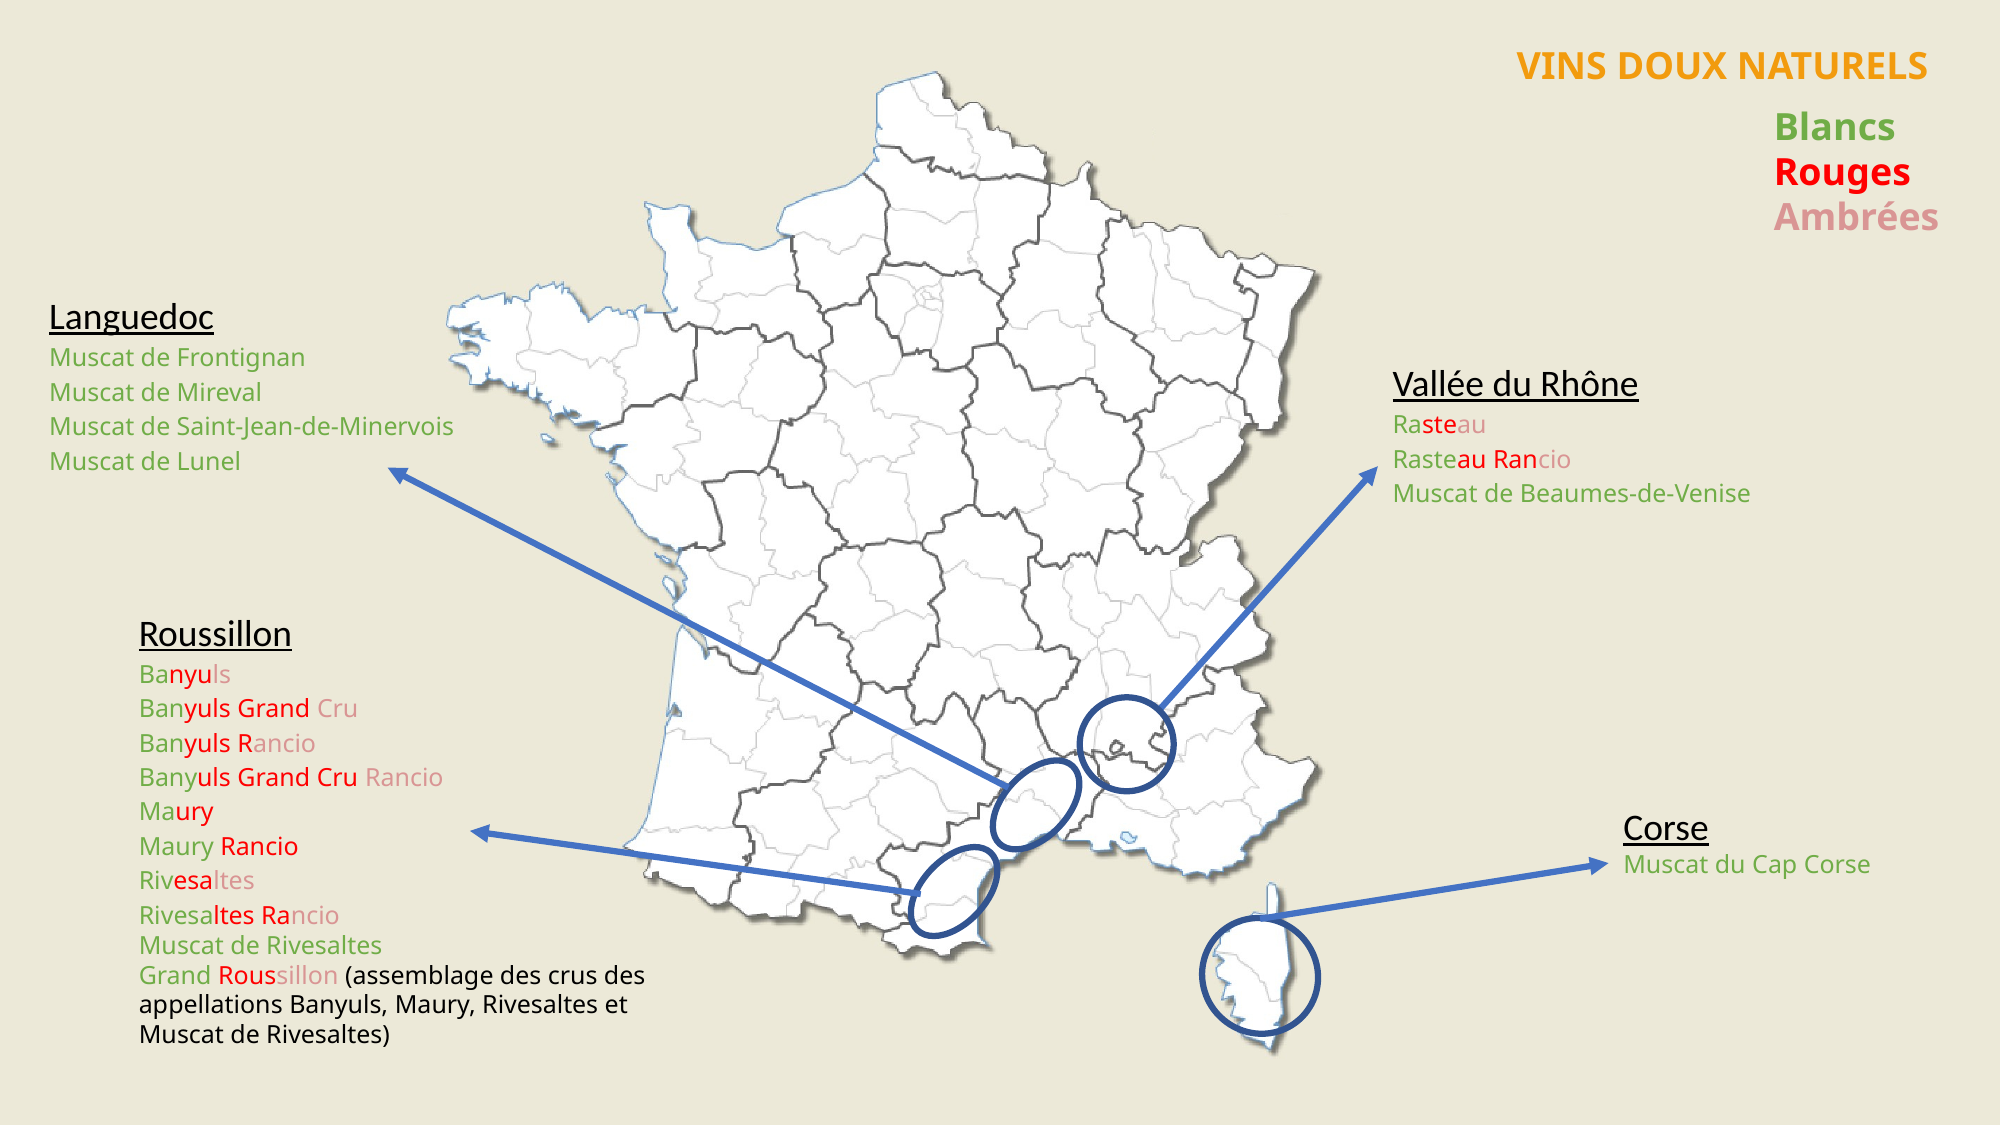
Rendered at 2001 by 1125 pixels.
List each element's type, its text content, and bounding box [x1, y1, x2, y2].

text_box Vallée du Rhône Rasteau Rasteau Rancio Muscat de Beaumes-de-Venise [1377, 351, 1783, 581]
text_box [991, 759, 1081, 851]
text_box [1260, 863, 1609, 919]
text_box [1158, 467, 1378, 711]
text_box Languedoc Muscat de Frontignan Muscat de Mireval Muscat de Saint-Jean-de-Minervois Muscat de Lunel [34, 284, 500, 483]
picture [440, 64, 1328, 1061]
text_box Corse Muscat du Cap Corse [1608, 795, 1933, 931]
text_box Roussillon Banyuls Banyuls Grand Cru Banyuls Rancio Banyuls Grand Cru Rancio Maury Maury Rancio Rivesaltes Rivesaltes Rancio Muscat de Rivesaltes Grand Roussillon (assemblage des crus des appellations Banyuls, Maury, Rivesaltes et Muscat de Rivesaltes) [123, 601, 685, 1057]
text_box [469, 830, 921, 895]
text_box [1201, 916, 1320, 1035]
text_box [387, 467, 1009, 788]
text_box [909, 845, 999, 938]
text_box [1078, 696, 1175, 793]
